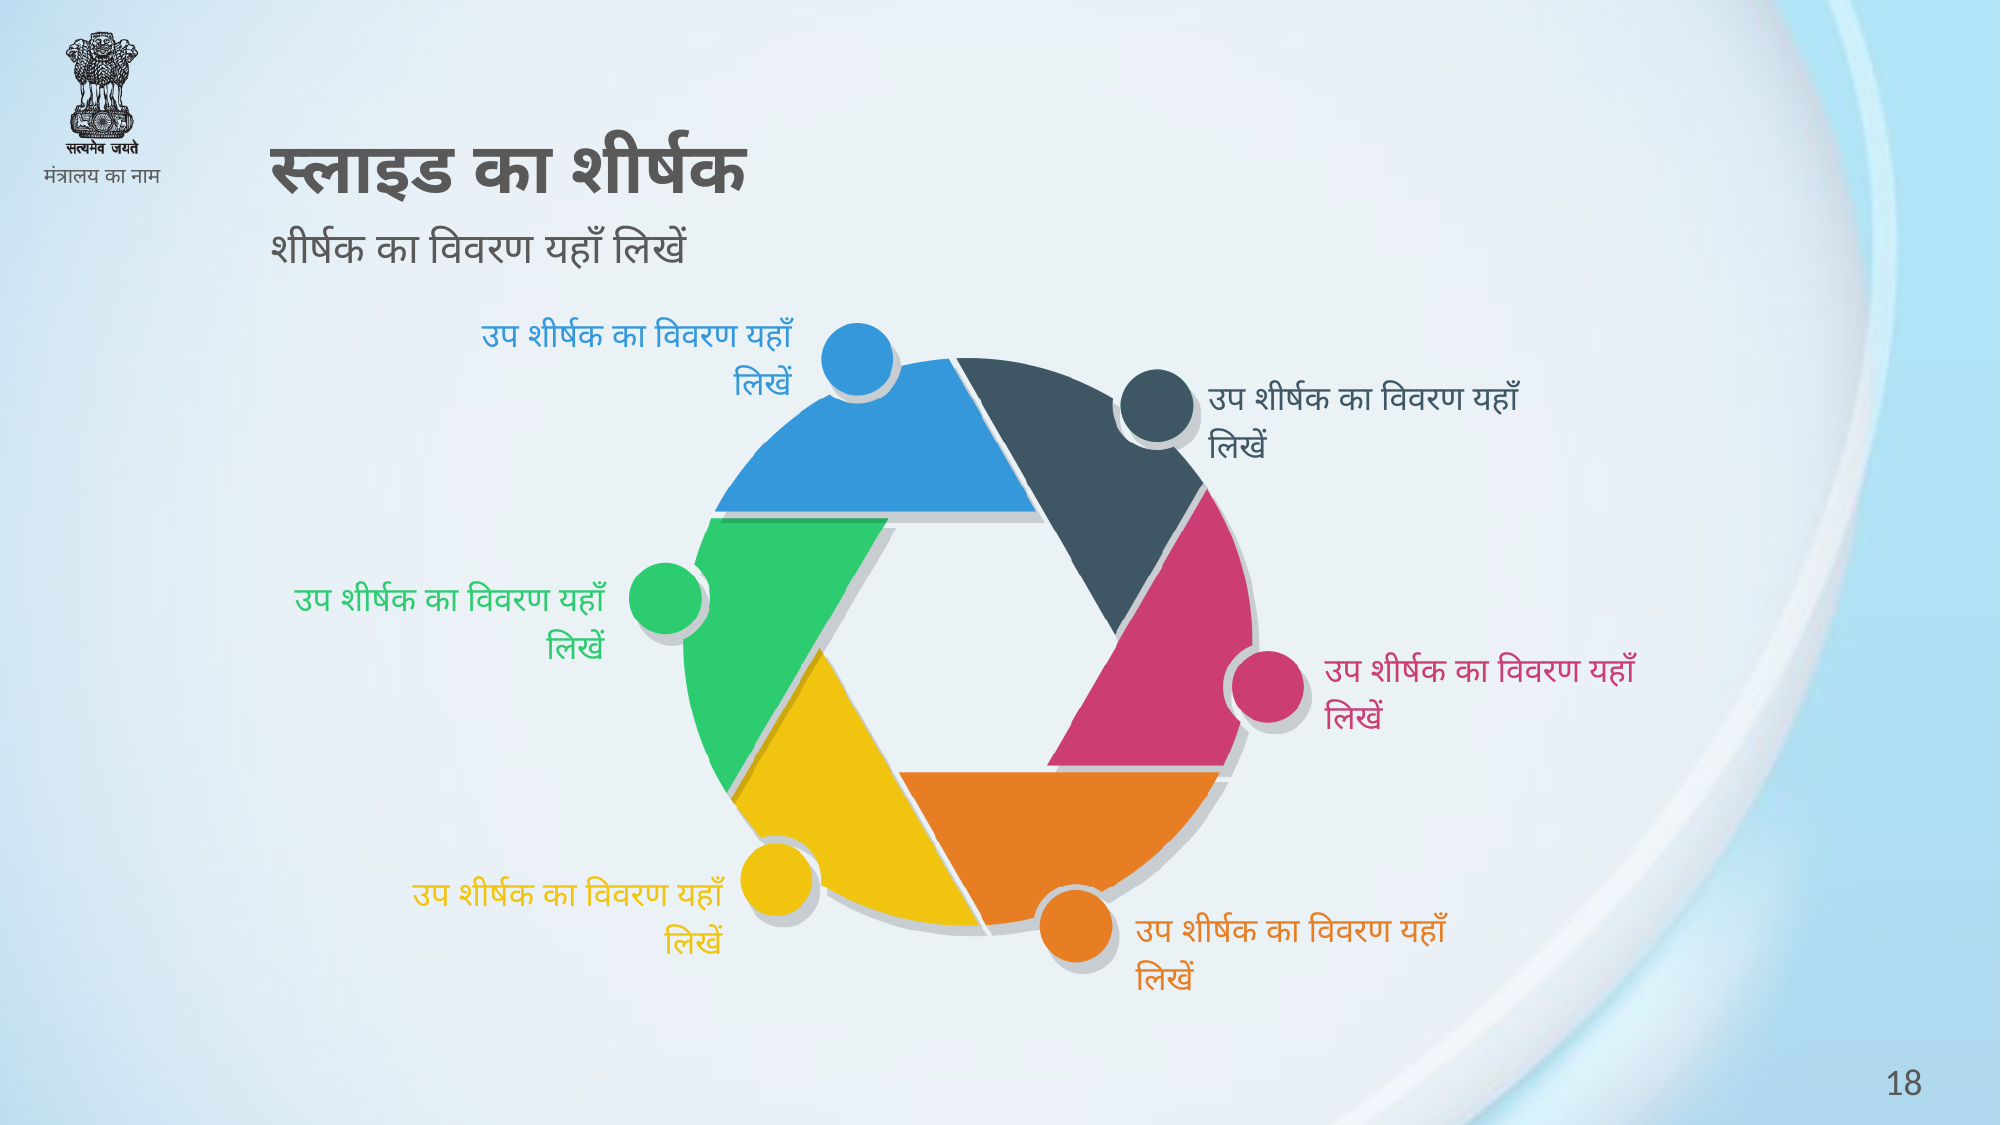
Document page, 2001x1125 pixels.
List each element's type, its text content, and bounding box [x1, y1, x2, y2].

picture [574, 265, 1343, 975]
list शीर्षक का विवरण यहाँ लिखें [255, 219, 1697, 315]
text_box उप शीर्षक का विवरण यहाँ लिखें [1343, 637, 1662, 741]
text_box उप शीर्षक का विवरण यहाँ लिखें [1128, 896, 1473, 1001]
text_box उप शीर्षक का विवरण यहाँ लिखें [1343, 365, 1546, 469]
picture [60, 30, 144, 155]
text_box उप शीर्षक का विवरण यहाँ लिखें [454, 302, 574, 406]
list स्लाइड का शीर्षक [255, 125, 1697, 209]
text_box उप शीर्षक का विवरण यहाँ लिखें [267, 566, 574, 670]
text_box 18 [1815, 1050, 1993, 1118]
text_box उप शीर्षक का विवरण यहाँ लिखें [385, 861, 574, 965]
